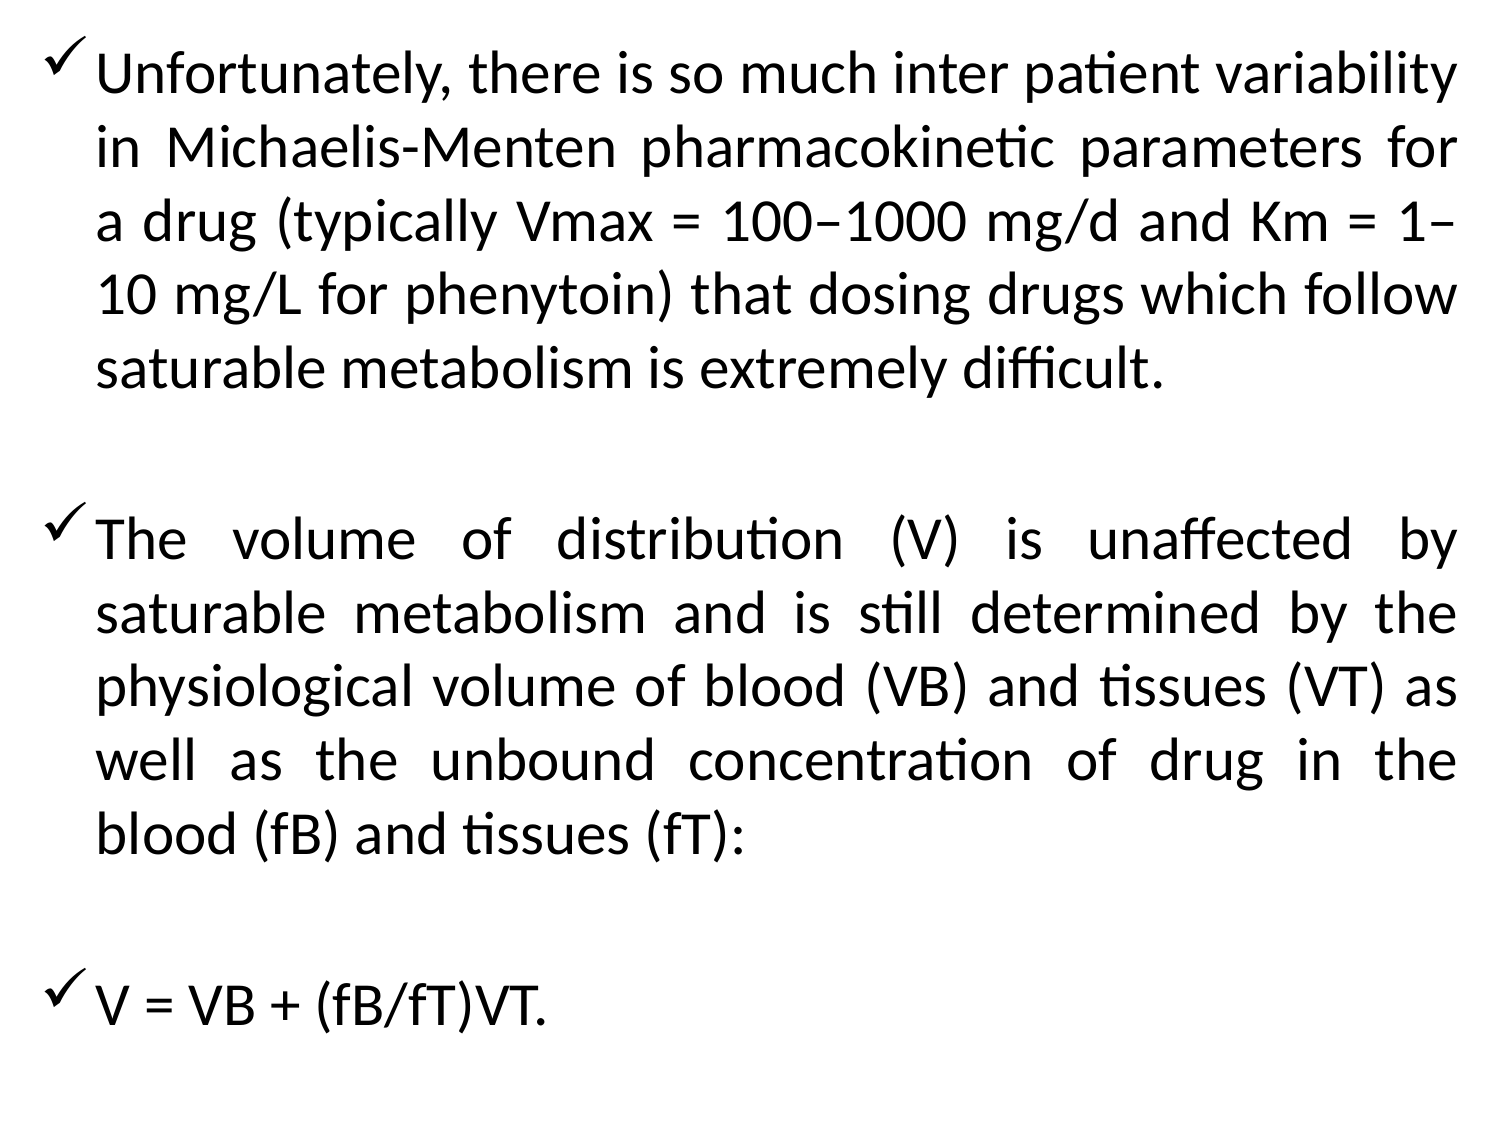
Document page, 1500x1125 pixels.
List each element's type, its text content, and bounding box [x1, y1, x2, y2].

list Unfortunately, there is so much inter patient variability in Michaelis-Menten pharmacokinetic parameters for a drug (typically Vmax = 100–1000 mg/d and Km = 1–10 mg/L for phenytoin) that dosing drugs which follow saturable metabolism is extremely difficult. The volume of distribution (V) is unaffected by saturable metabolism and is still determined by the physiological volume of blood (VB) and tissues (VT) as well as the unbound concentration of drug in the blood (fB) and tissues (fT): V = VB + (fB/fT)VT. [24, 24, 1475, 1100]
